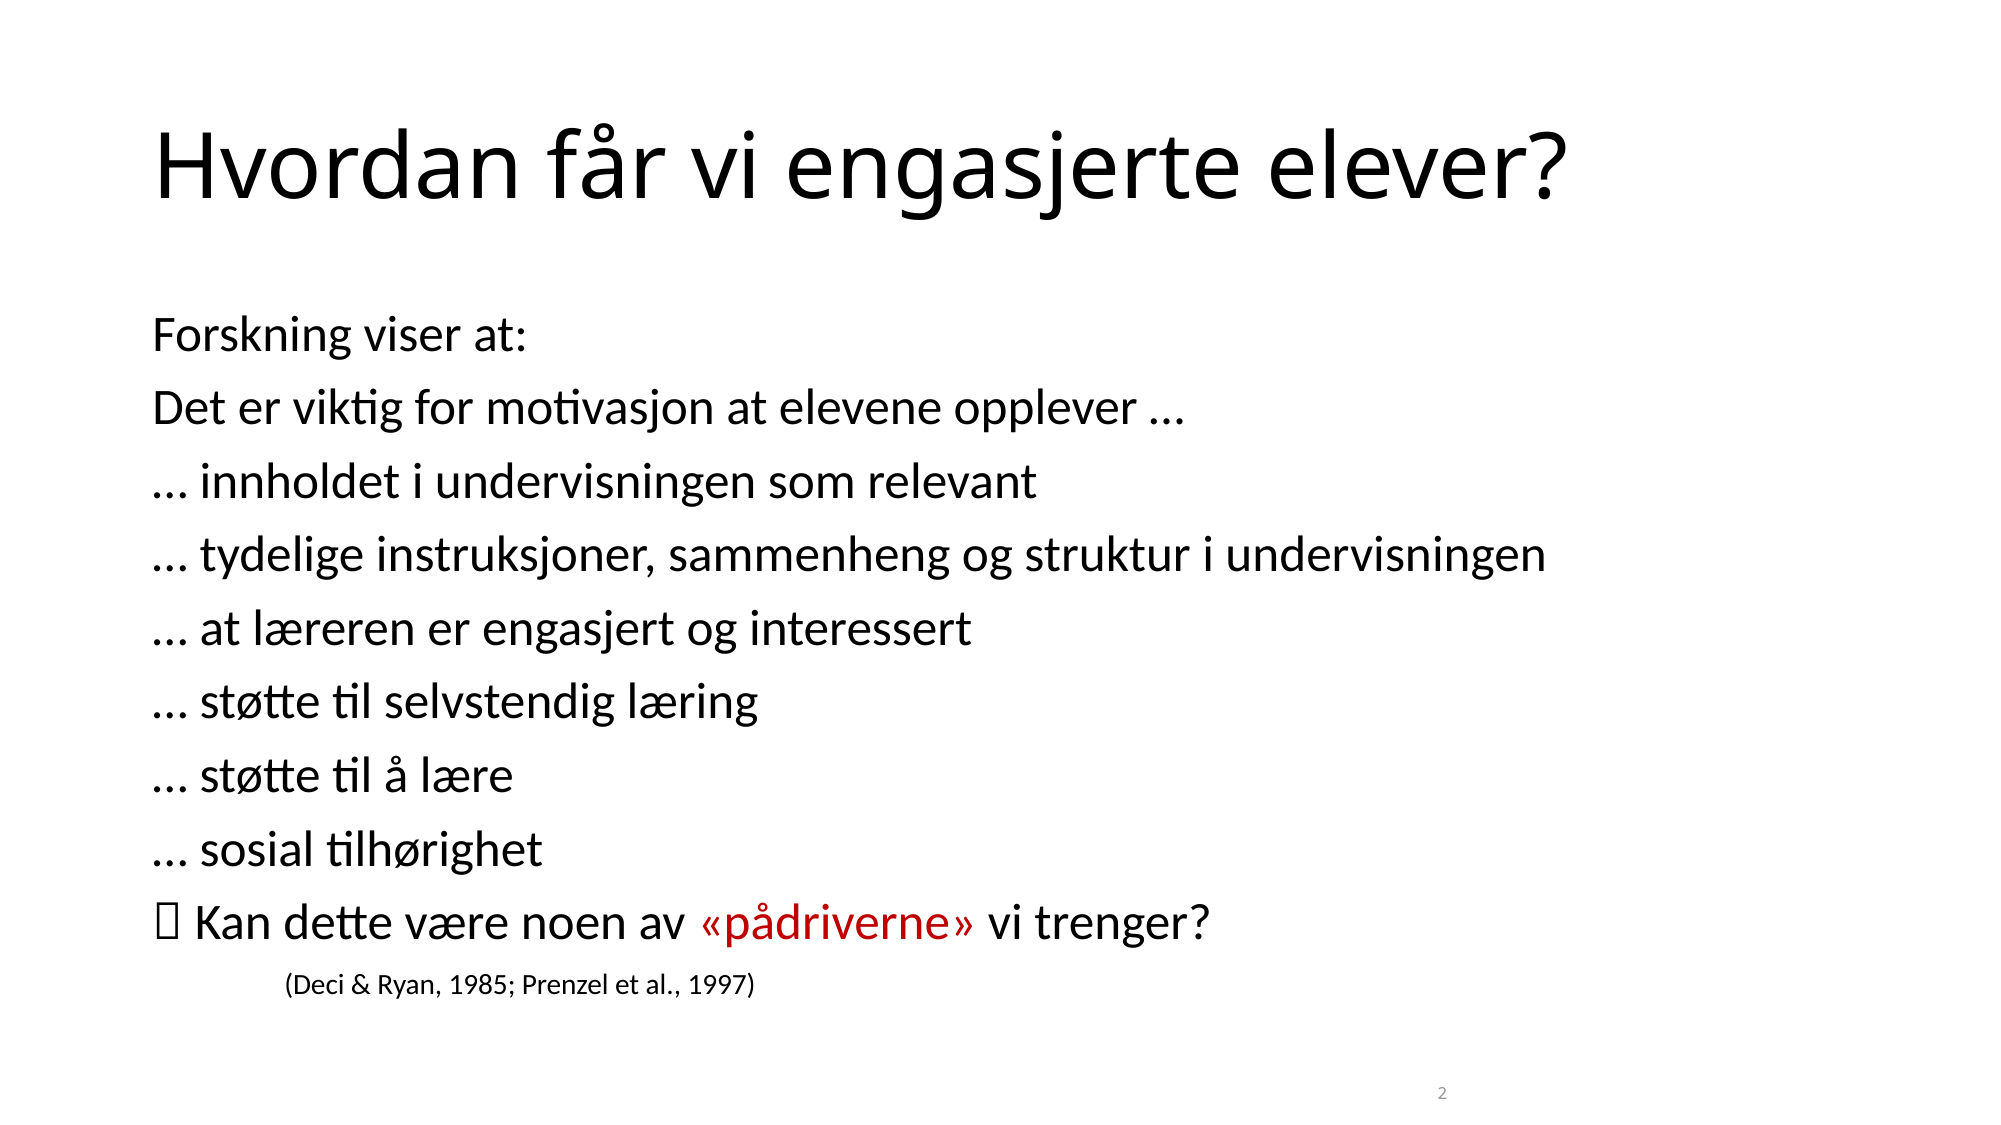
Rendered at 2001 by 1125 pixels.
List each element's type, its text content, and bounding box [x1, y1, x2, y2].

title Hvordan får vi engasjerte elever? [137, 59, 1863, 278]
slide_number 2 [1249, 1074, 1463, 1113]
list Forskning viser at: Det er viktig for motivasjon at elevene opplever … … innholdet i undervisningen som relevant … tydelige instruksjoner, sammenheng og struktur i undervisningen … at læreren er engasjert og interessert … støtte til selvstendig læring … støtte til å lære … sosial tilhørighet  Kan dette være noen av «pådriverne» vi trenger? (Deci & Ryan, 1985; Prenzel et al., 1997) [137, 299, 1863, 1014]
